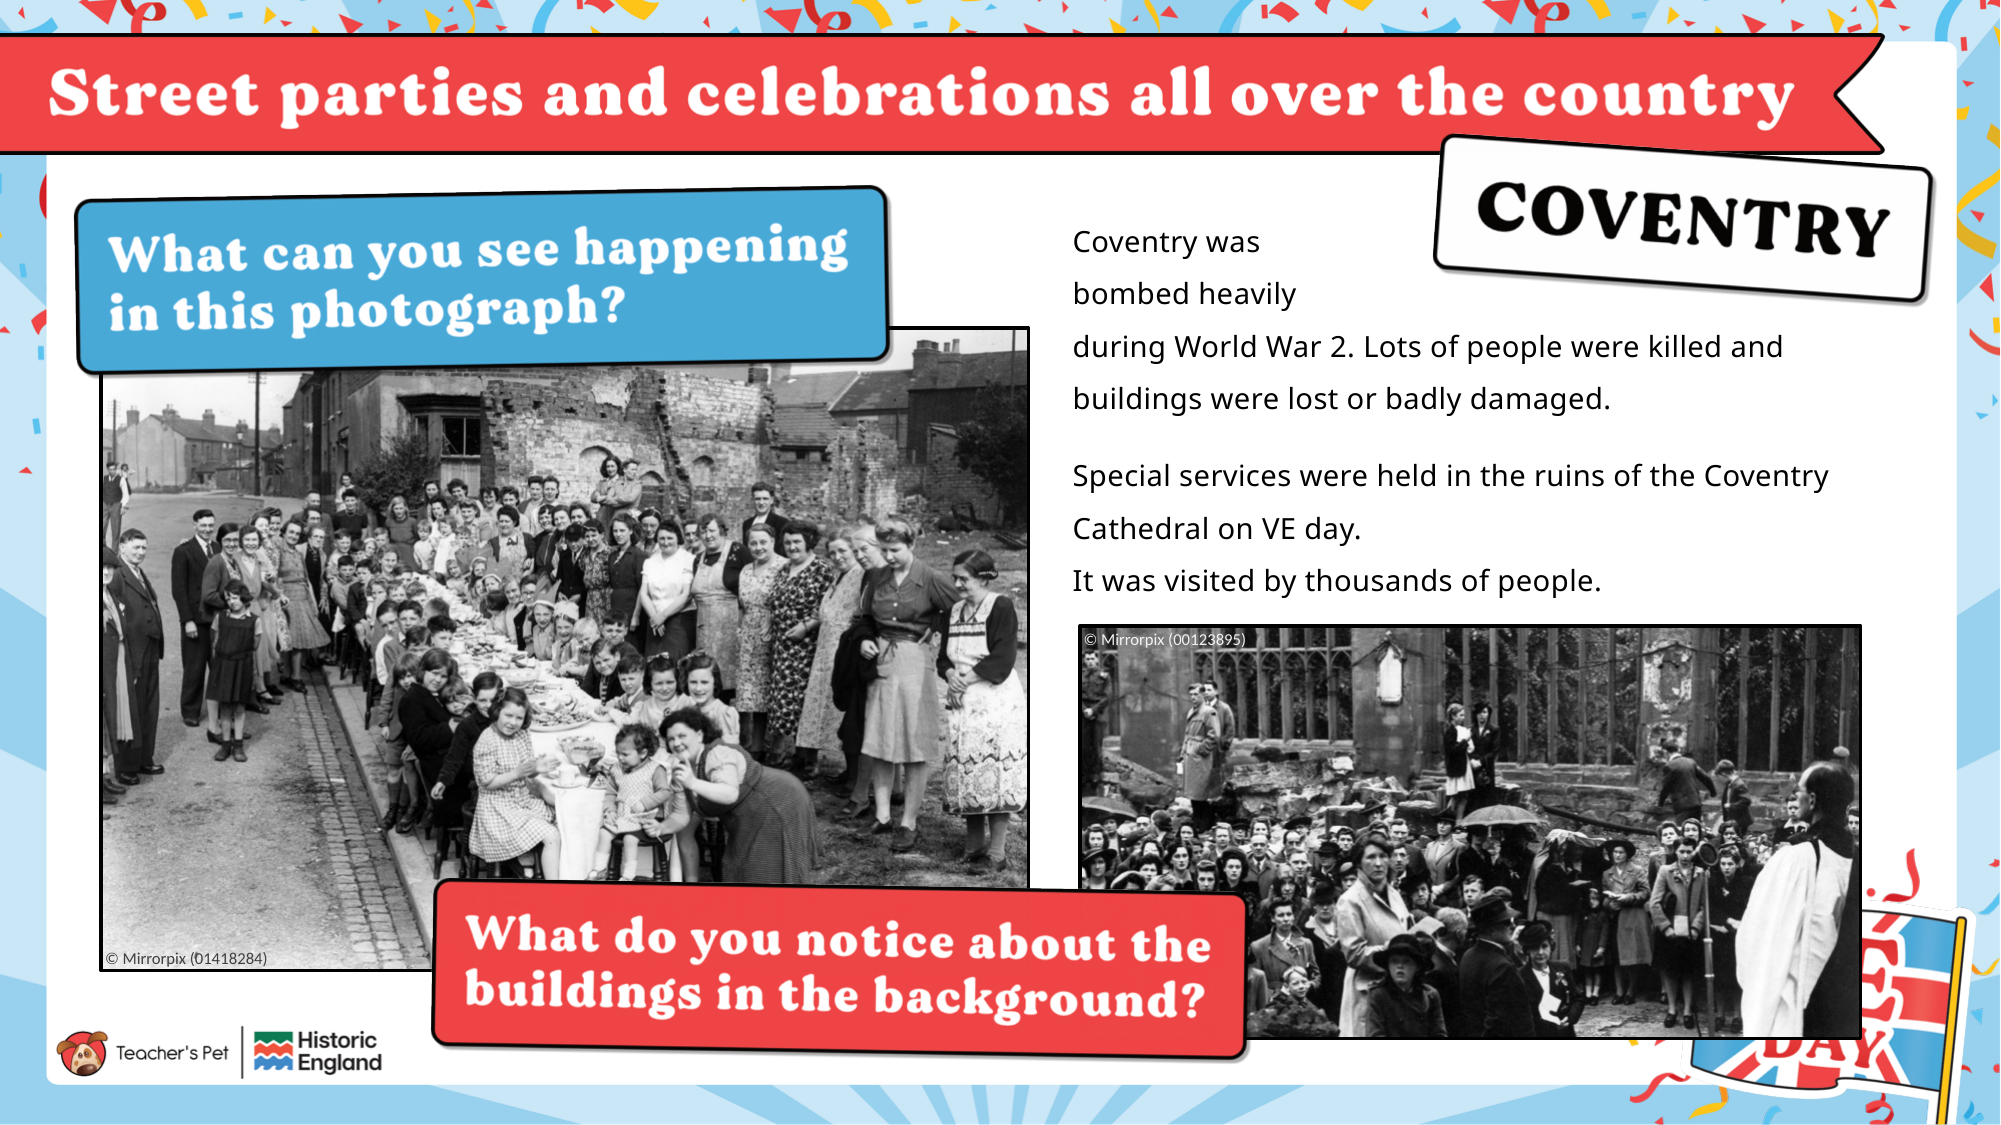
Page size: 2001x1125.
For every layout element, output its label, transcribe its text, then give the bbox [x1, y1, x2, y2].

picture [0, 0, 2001, 1125]
text_box Special services were held in the ruins of the Coventry Cathedral on VE day. It was visited by thousands of people. [1058, 432, 1923, 605]
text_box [431, 621, 1860, 1059]
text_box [74, 191, 1028, 977]
text_box Coventry was bombed heavily during World War 2. Lots of people were killed and buildings were lost or badly damaged. [1058, 198, 1923, 423]
